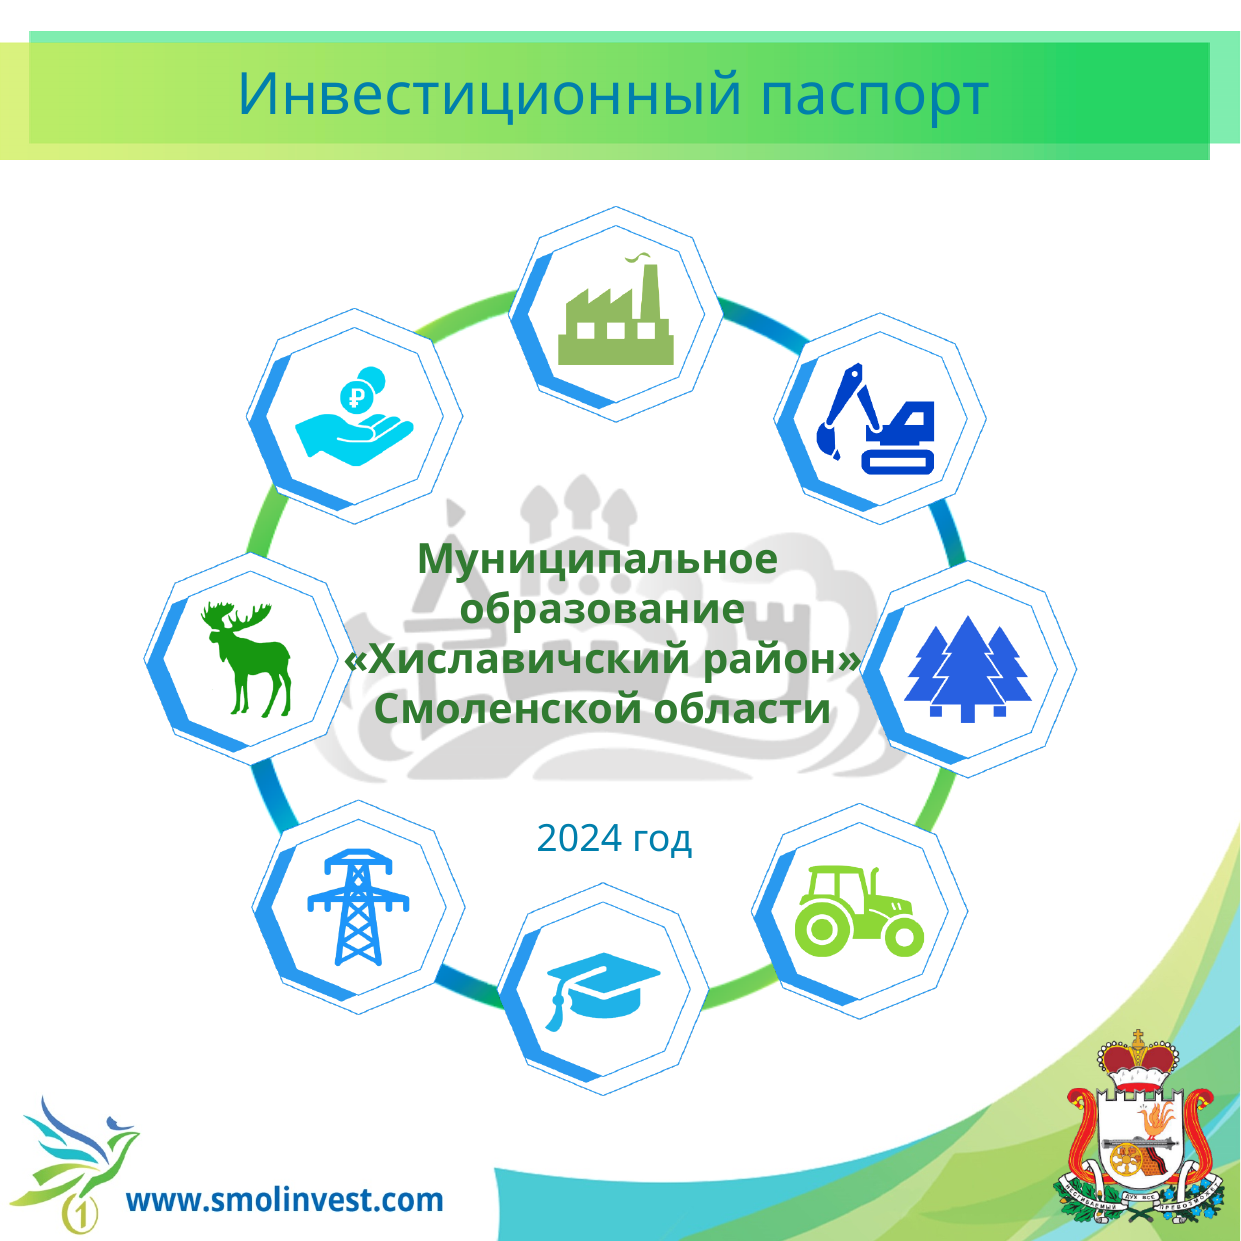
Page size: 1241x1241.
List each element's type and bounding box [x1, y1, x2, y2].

text_box [114, 178, 1108, 1128]
picture [0, 0, 1241, 1241]
